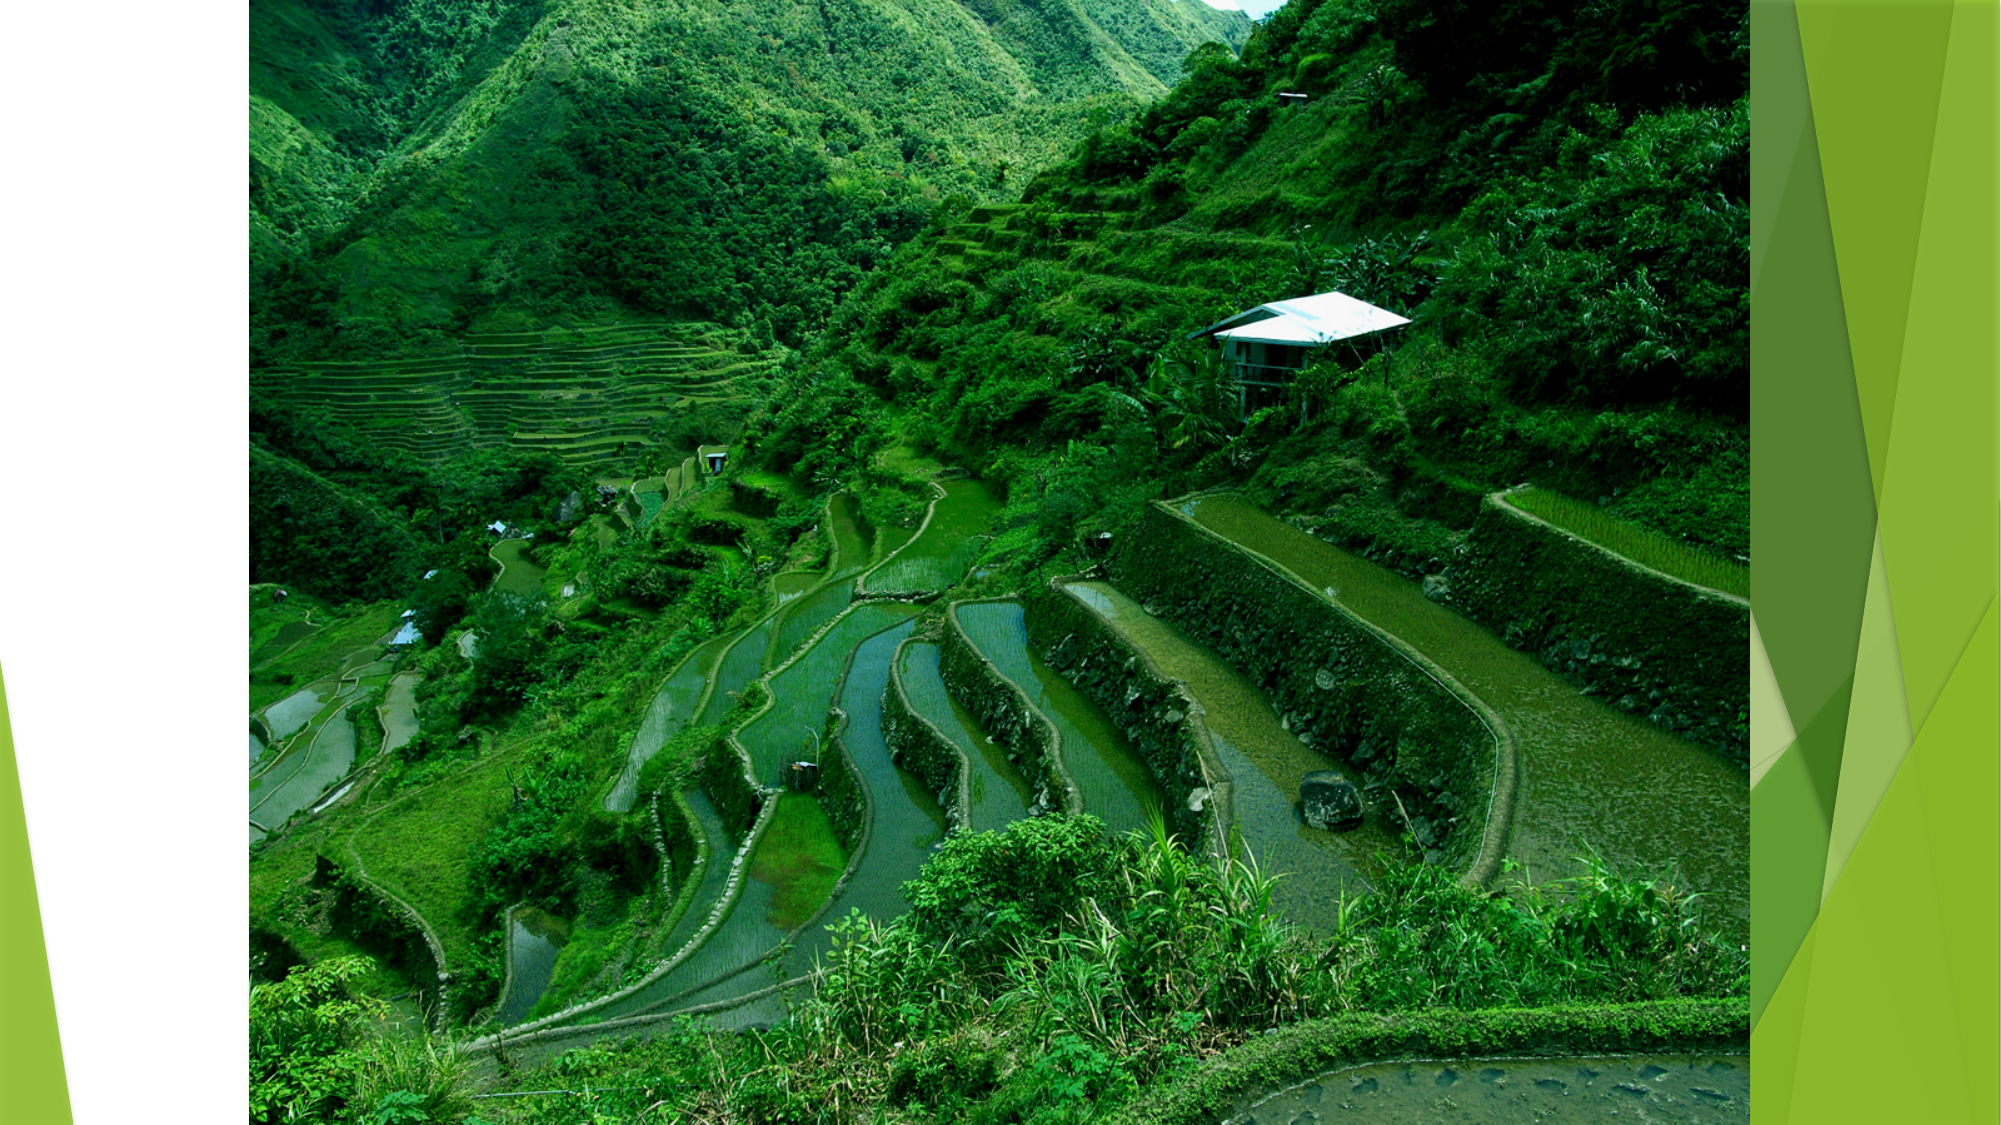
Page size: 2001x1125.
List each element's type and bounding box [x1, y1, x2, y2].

picture [249, 0, 1751, 1125]
